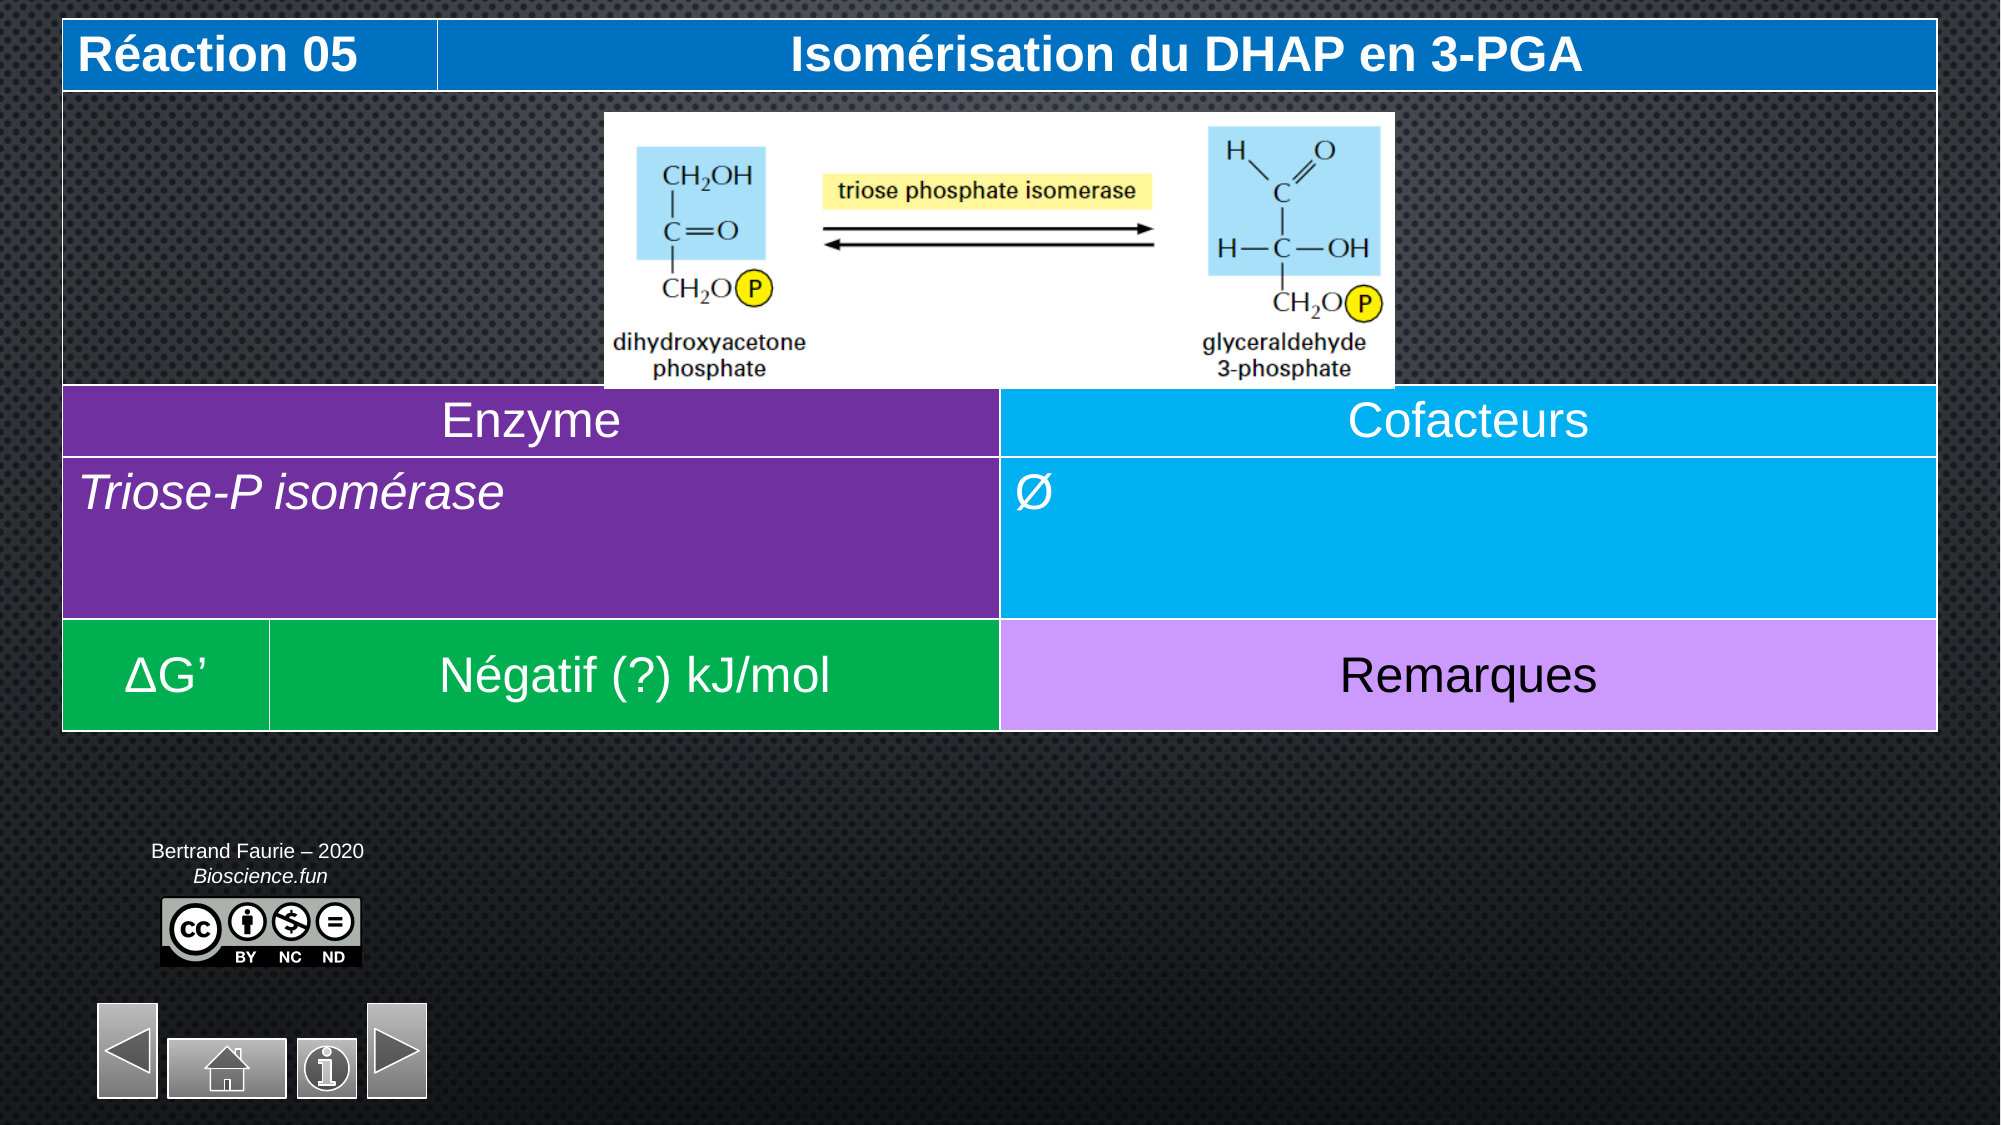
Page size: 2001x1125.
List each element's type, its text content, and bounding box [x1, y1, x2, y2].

text_box [97, 1003, 158, 1099]
table_cell Triose-P isomérase [63, 458, 999, 618]
text_box [167, 1038, 287, 1099]
table_cell Enzyme [63, 386, 999, 456]
table_cell Ø [1001, 458, 1936, 618]
table_cell ΔG’ [63, 620, 269, 730]
picture [604, 112, 1396, 389]
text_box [135, 830, 387, 967]
table_cell [63, 92, 1936, 384]
table_cell Cofacteurs [1001, 386, 1936, 456]
table_cell Négatif (?) kJ/mol [270, 620, 999, 730]
text_box [297, 1038, 357, 1099]
table_header Isomérisation du DHAP en 3-PGA [438, 20, 1936, 90]
table_cell Remarques [1001, 620, 1936, 730]
text_box [367, 1003, 427, 1099]
table_header Réaction 05 [63, 20, 437, 90]
